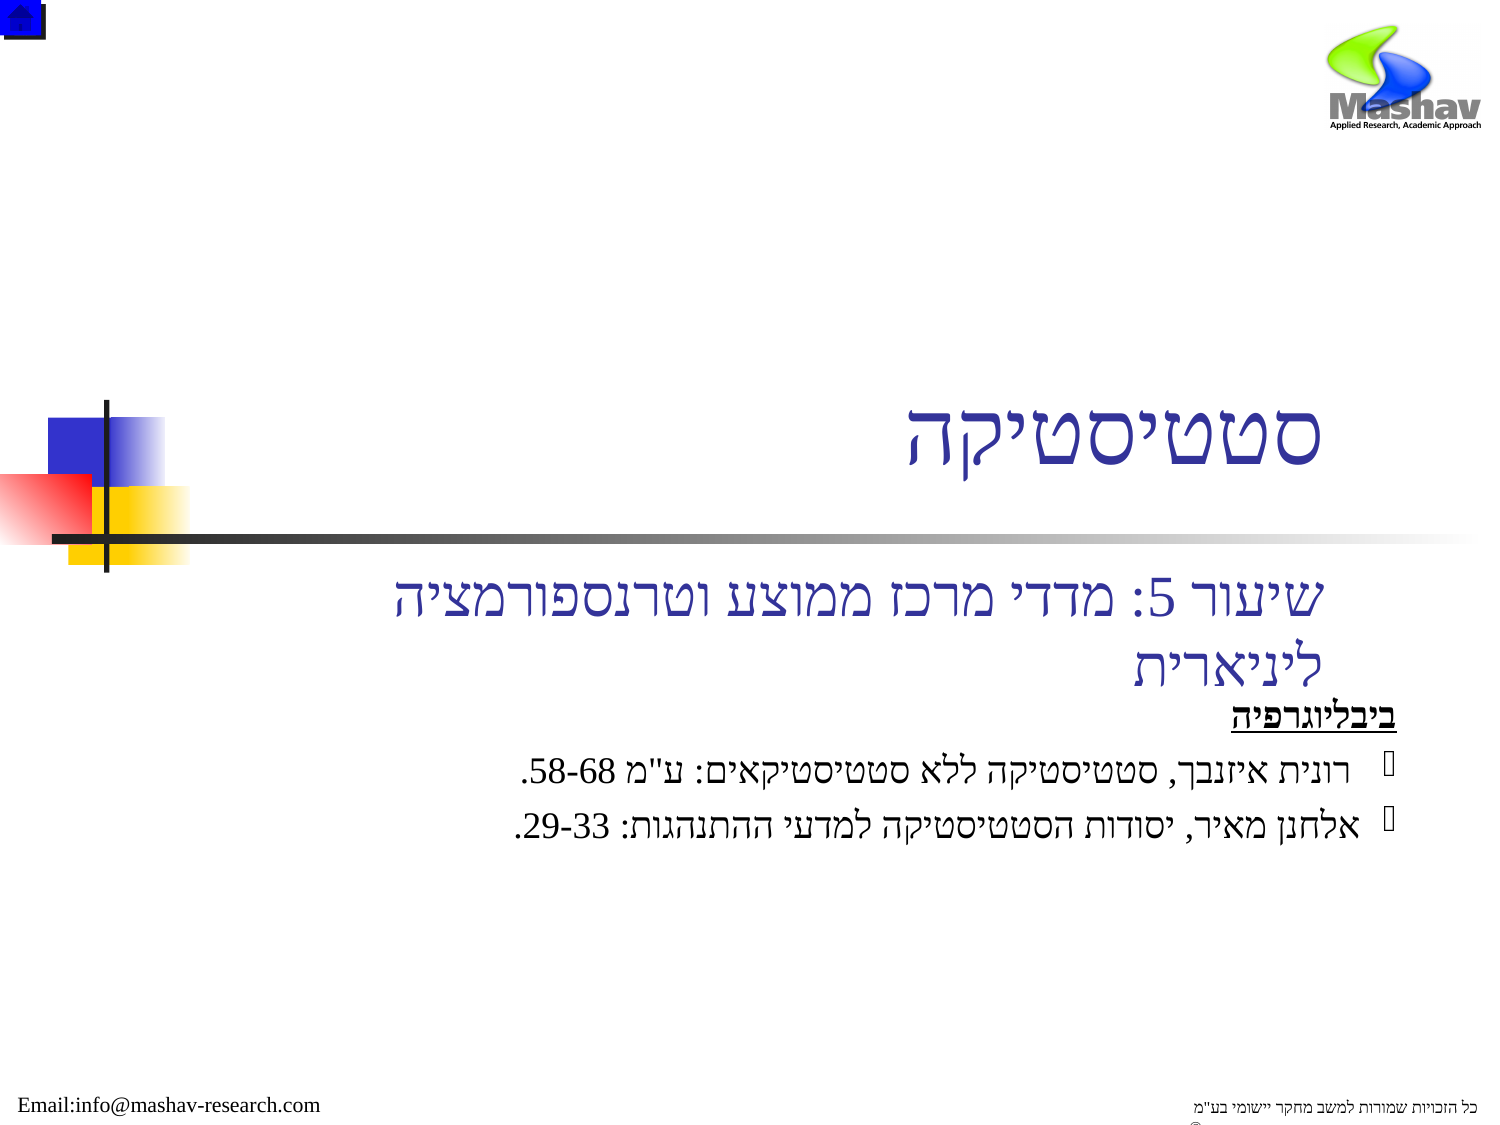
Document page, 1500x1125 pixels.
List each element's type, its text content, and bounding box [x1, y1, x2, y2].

text_box ביבליוגרפיה רונית איזנבך, סטטיסטיקה ללא סטטיסטיקאים: ע"מ 58-68. אלחנן מאיר, יסודות הסטטיסטיקה למדעי ההתנהגות: 29-33. [242, 692, 1412, 853]
title סטטיסטיקה [64, 302, 1341, 491]
picture [1324, 23, 1481, 130]
subtitle שיעור 5: מדדי מרכז ממוצע וטרנספורמציה ליניארית [194, 550, 1340, 839]
